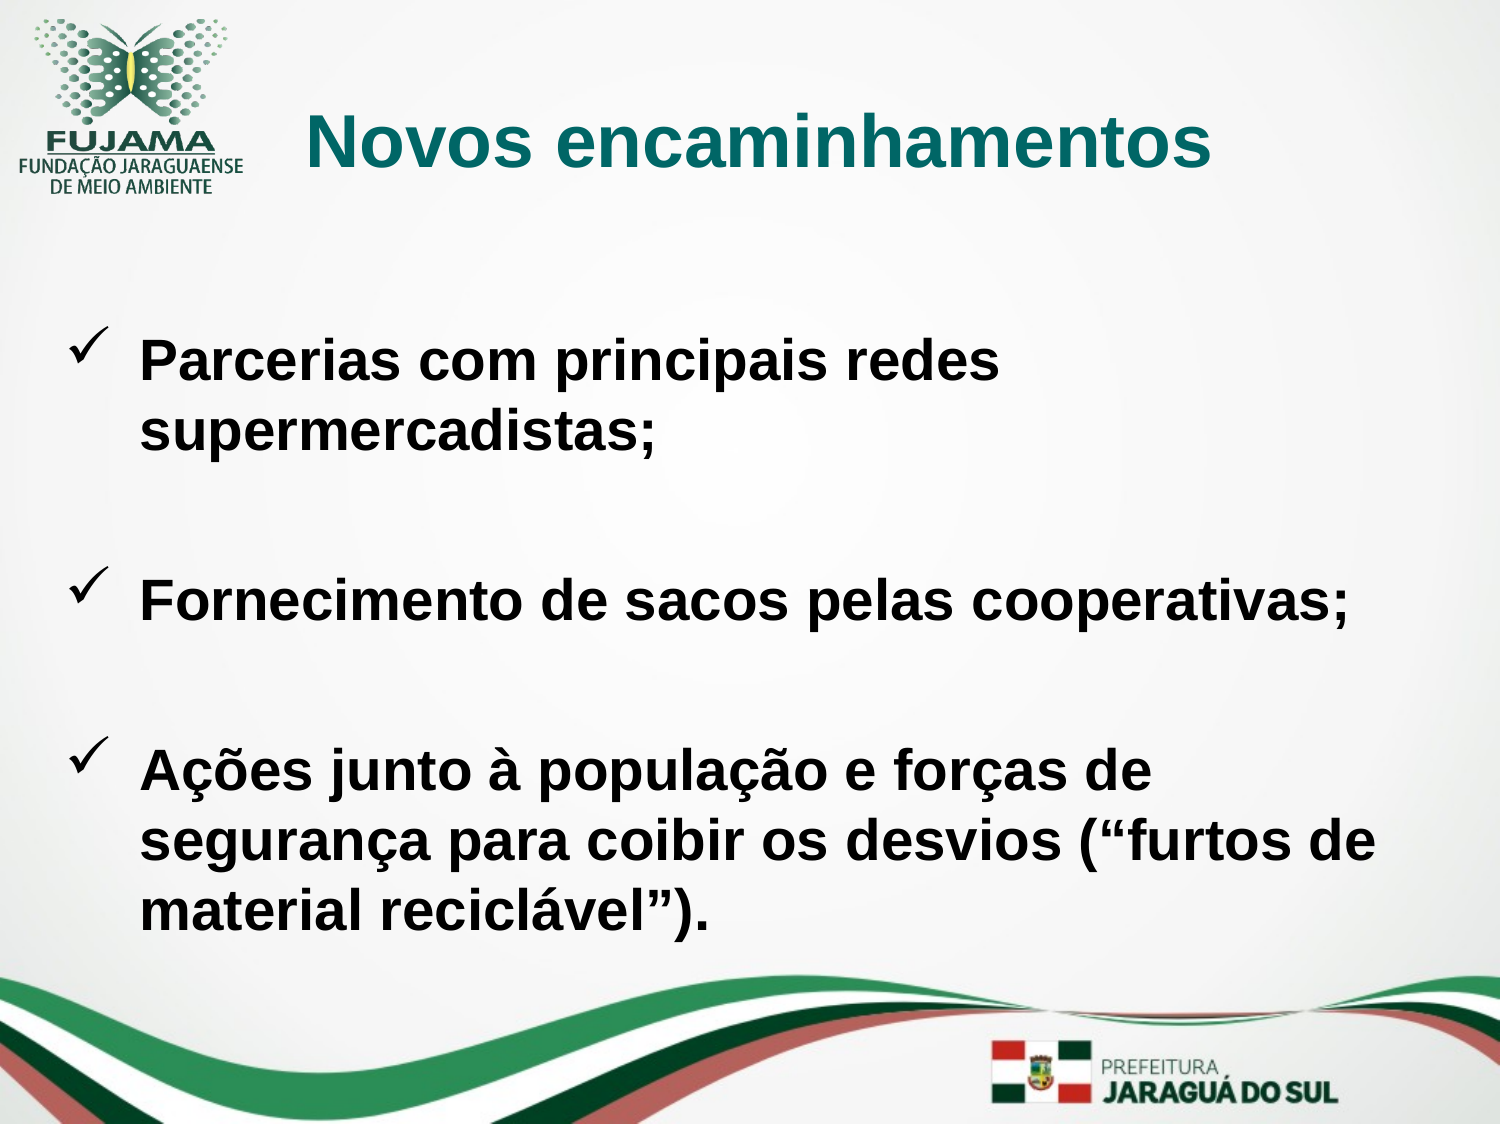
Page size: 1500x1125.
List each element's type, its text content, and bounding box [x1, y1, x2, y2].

list Parcerias com principais redes supermercadistas; Fornecimento de sacos pelas cooperativas; Ações junto à população e forças de segurança para coibir os desvios (“furtos de material reciclável”). [49, 314, 1451, 852]
picture [0, 0, 1500, 1124]
title Novos encaminhamentos [290, 77, 1491, 191]
